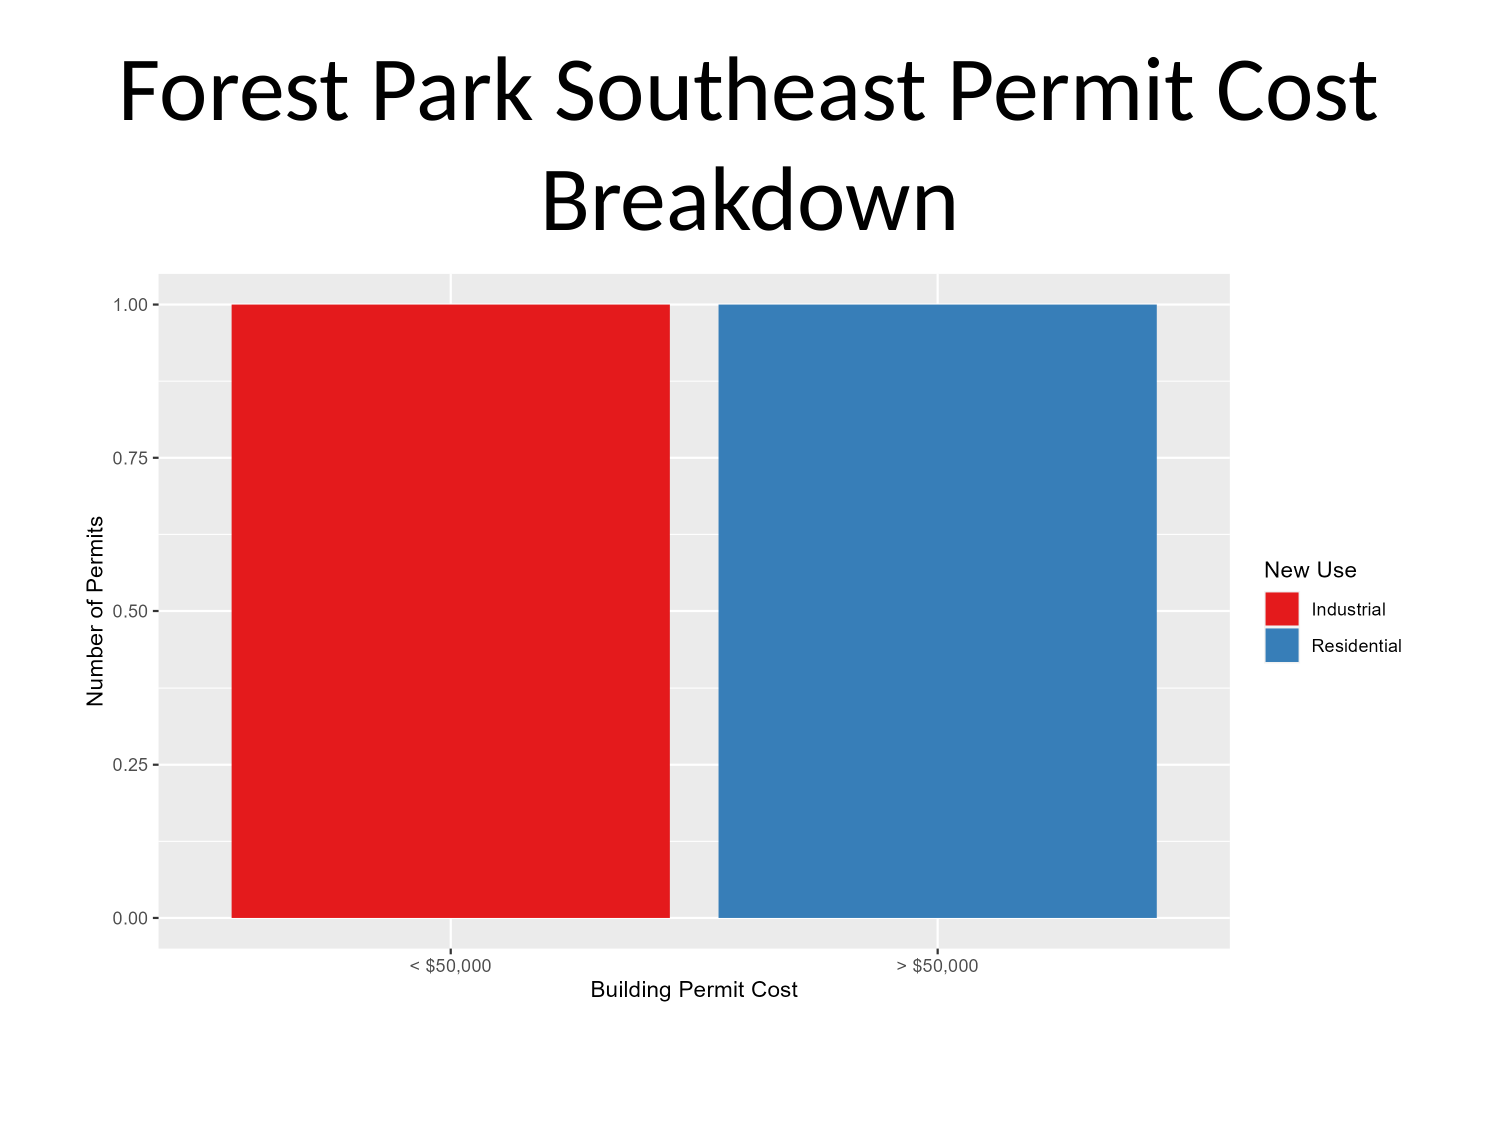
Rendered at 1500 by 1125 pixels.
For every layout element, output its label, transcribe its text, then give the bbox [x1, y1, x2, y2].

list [74, 262, 1426, 1013]
title Forest Park Southeast Permit Cost Breakdown [75, 45, 1425, 233]
